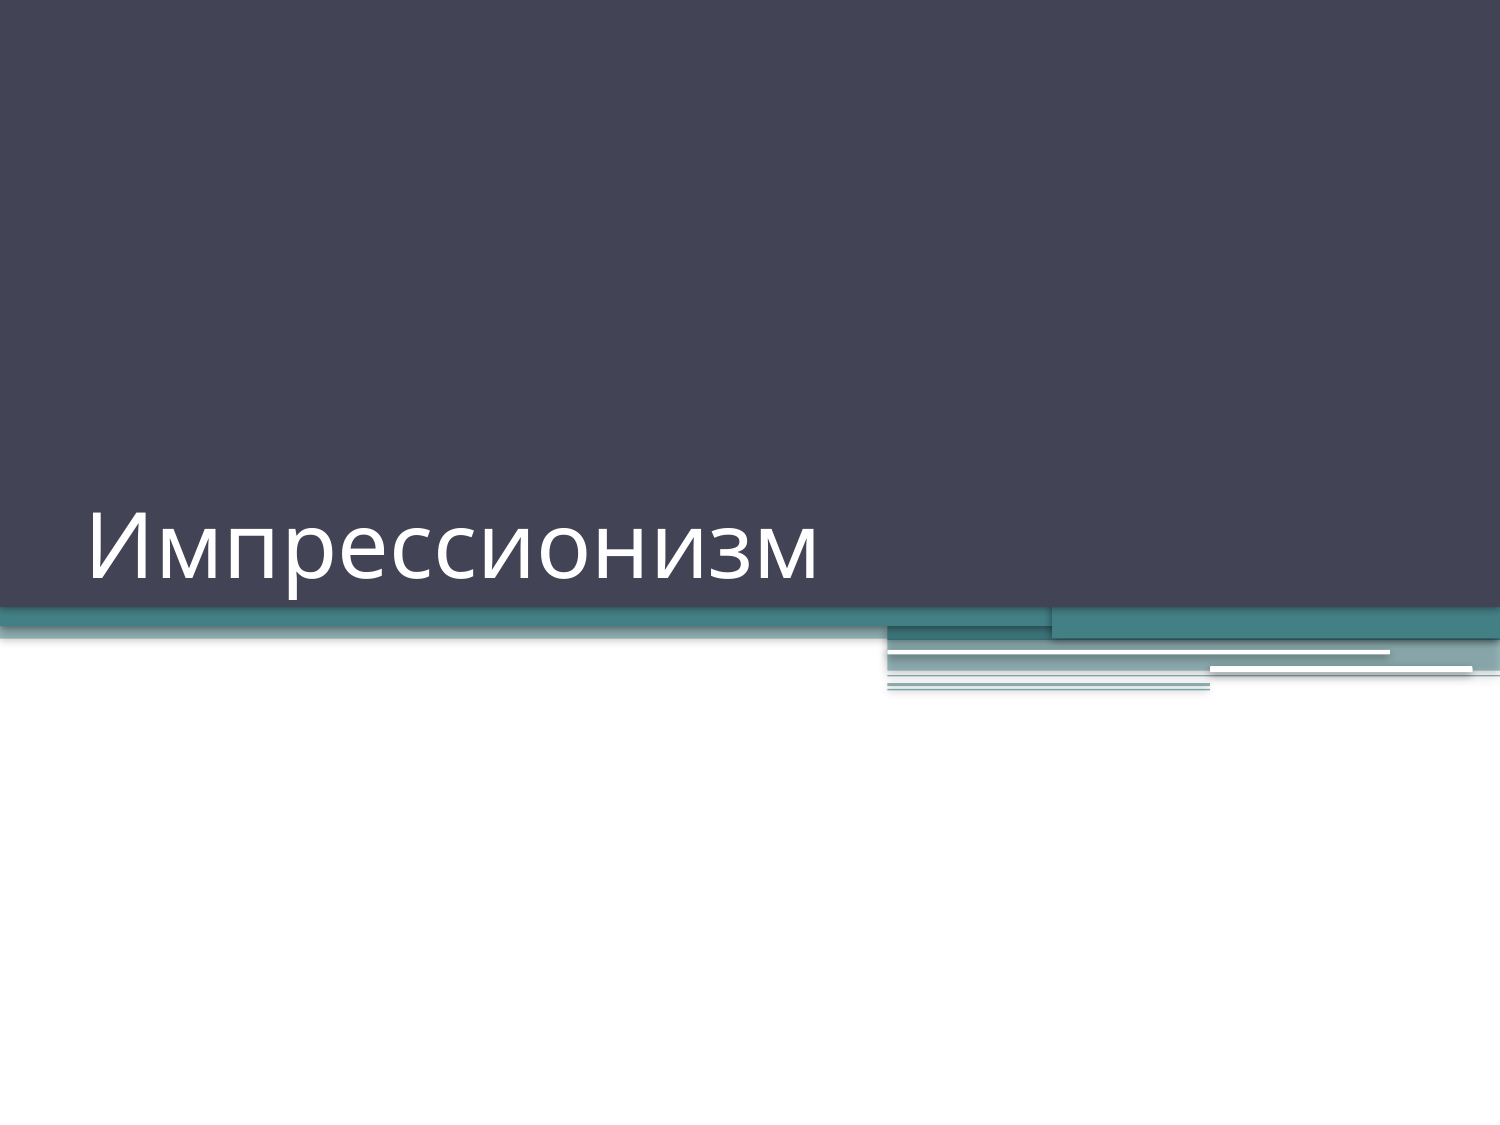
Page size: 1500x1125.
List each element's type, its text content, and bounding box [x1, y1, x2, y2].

title Импрессионизм [70, 363, 1458, 605]
